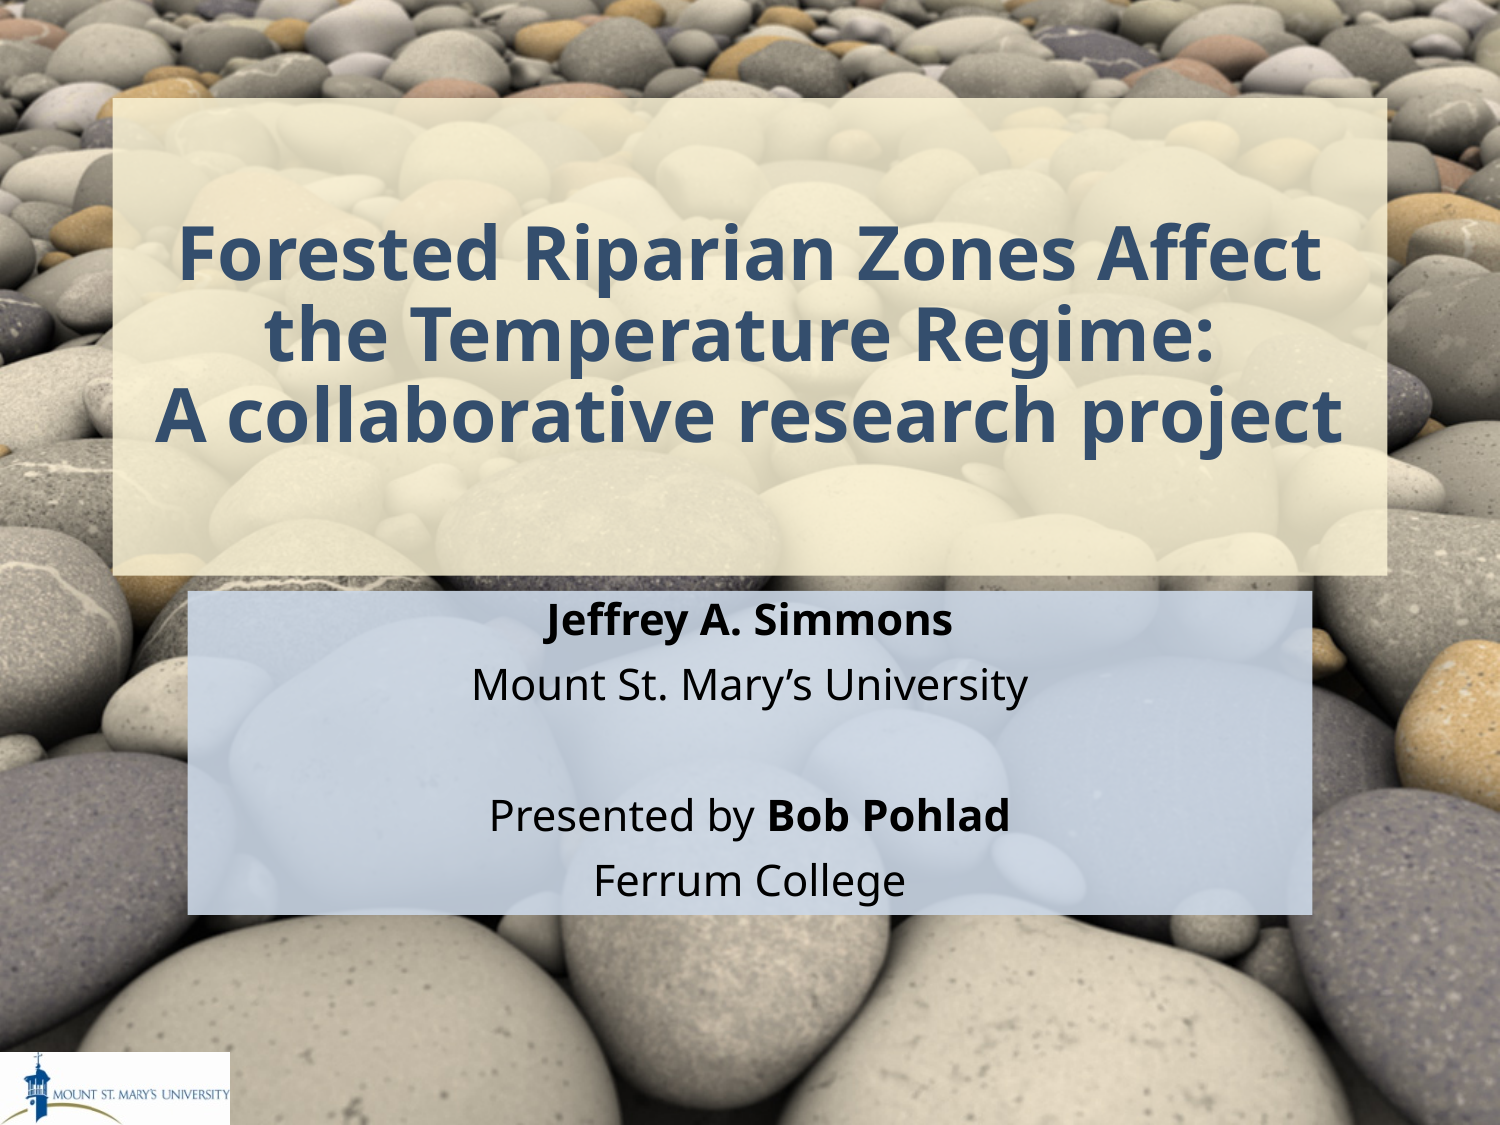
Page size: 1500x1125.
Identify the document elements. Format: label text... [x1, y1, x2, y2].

picture [0, 0, 1500, 1125]
title Forested Riparian Zones Affect the Temperature Regime: A collaborative research project [112, 98, 1388, 576]
subtitle Jeffrey A. Simmons Mount St. Mary’s University Presented by Bob Pohlad Ferrum College [187, 590, 1313, 915]
